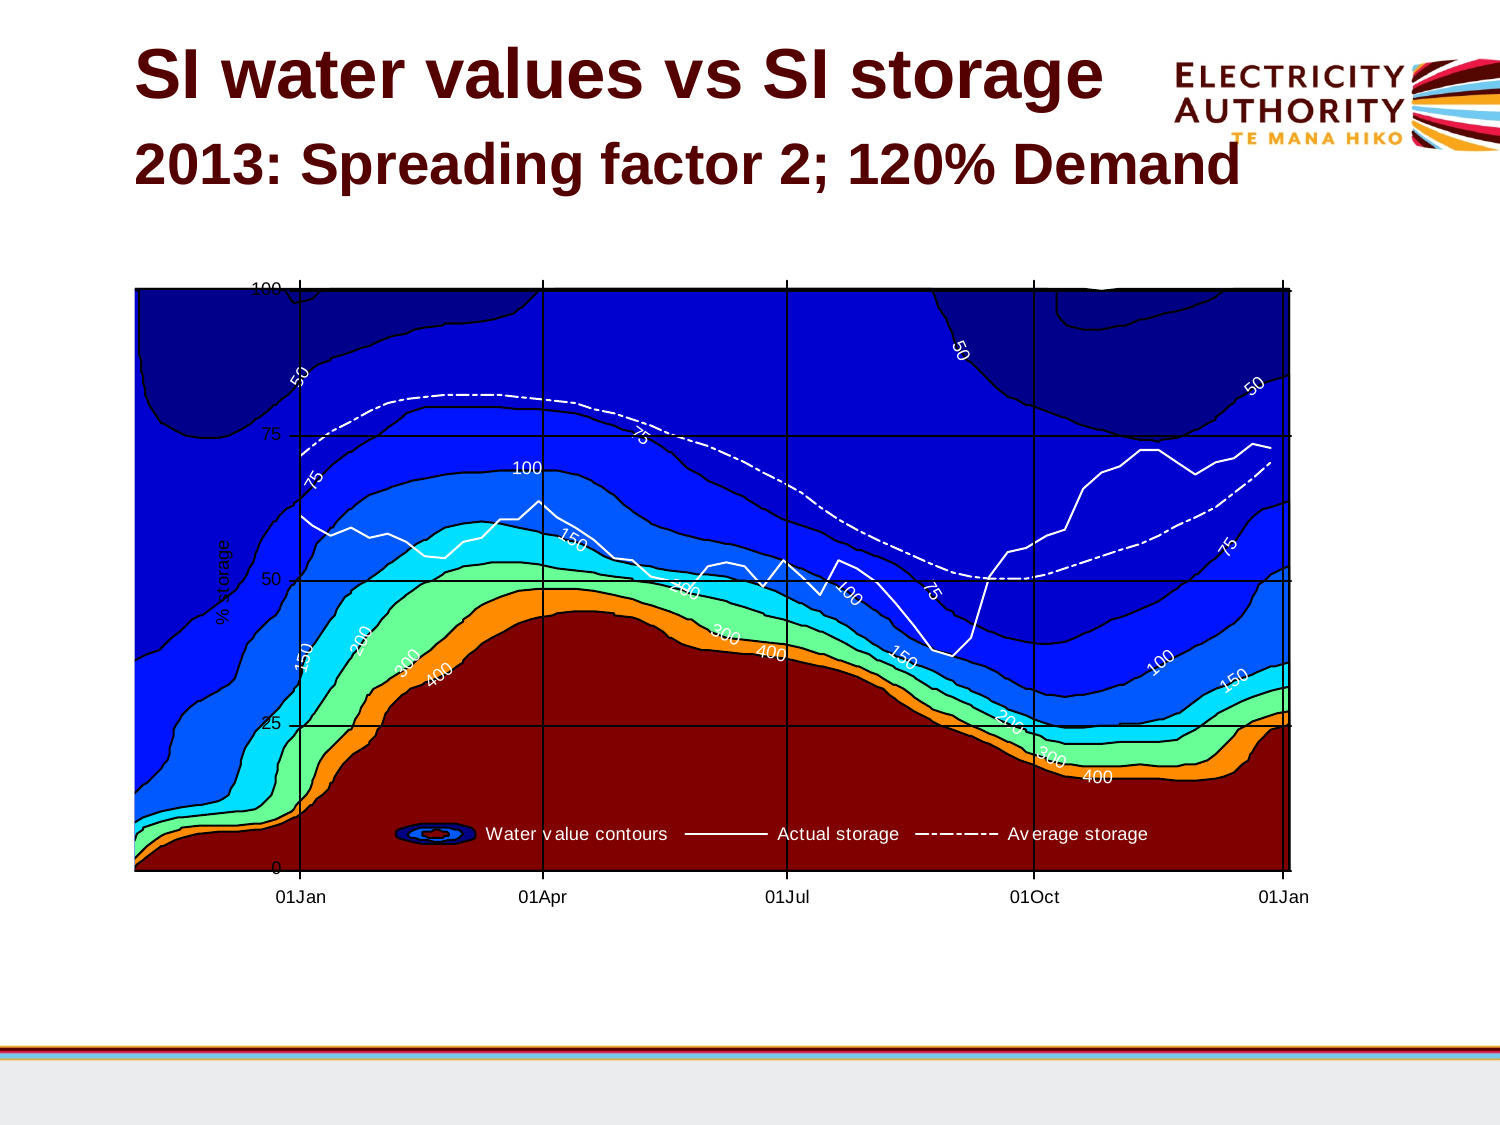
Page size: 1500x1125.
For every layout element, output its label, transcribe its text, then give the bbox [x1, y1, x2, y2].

picture [0, 0, 1500, 1125]
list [134, 237, 1404, 959]
title SI water values vs SI storage 2013: Spreading factor 2; 120% Demand [134, 65, 1247, 197]
